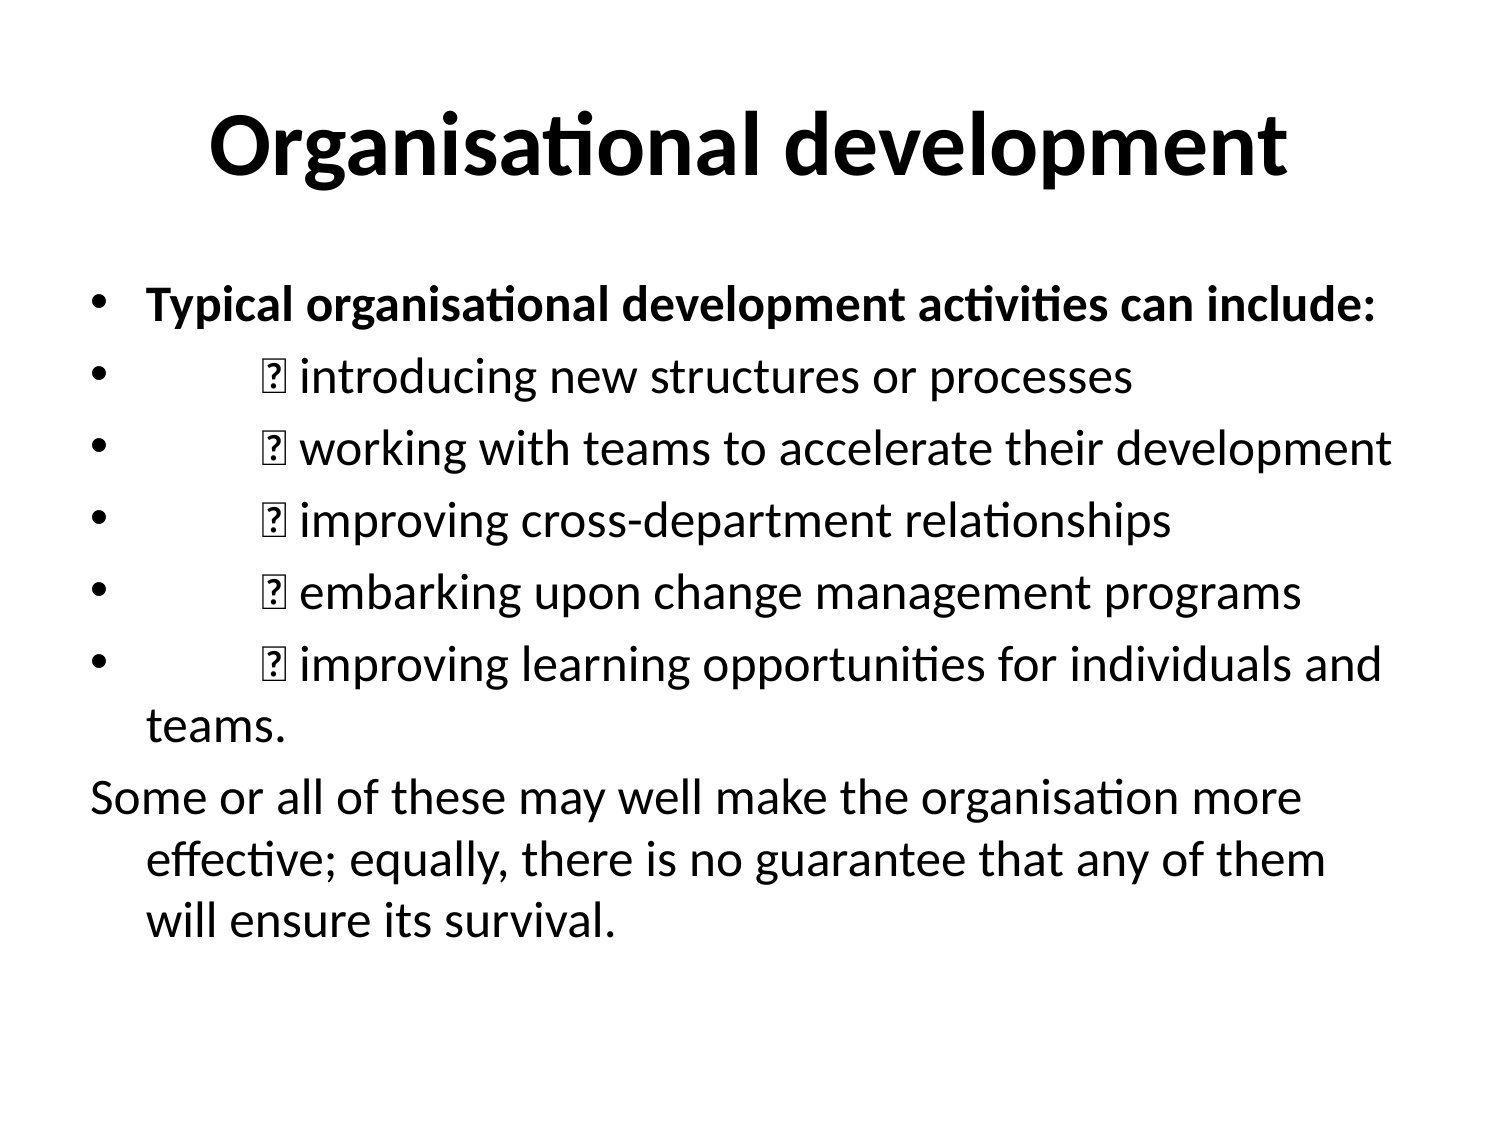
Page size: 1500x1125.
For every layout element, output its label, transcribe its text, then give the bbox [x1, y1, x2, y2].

title Organisational development [75, 45, 1425, 233]
list Typical organisational development activities can include:  introducing new structures or processes  working with teams to accelerate their development  improving cross-department relationships  embarking upon change management programs  improving learning opportunities for individuals and teams. Some or all of these may well make the organisation more effective; equally, there is no guarantee that any of them will ensure its survival. [75, 262, 1425, 1005]
